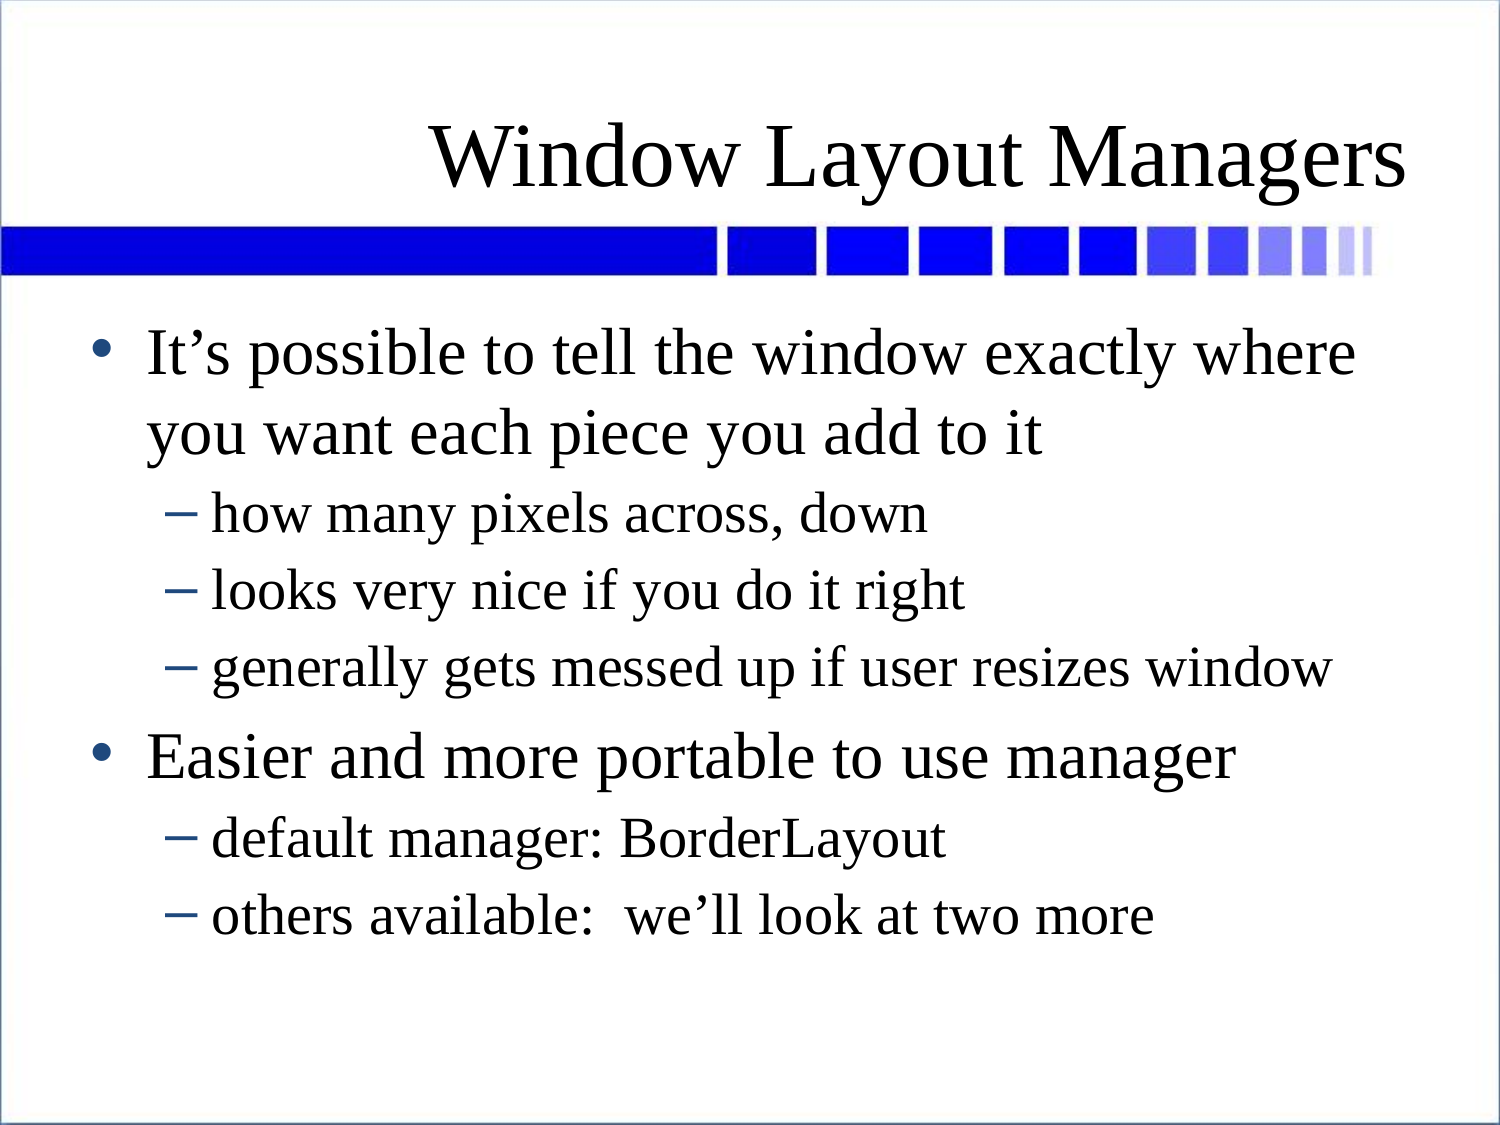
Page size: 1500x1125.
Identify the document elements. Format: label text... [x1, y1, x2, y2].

picture [0, 0, 1500, 1125]
title Window Layout Managers [74, 44, 1426, 213]
list It’s possible to tell the window exactly where you want each piece you add to it how many pixels across, down looks very nice if you do it right generally gets messed up if user resizes window Easier and more portable to use manager default manager: BorderLayout others available: we’ll look at two more [74, 299, 1426, 1063]
